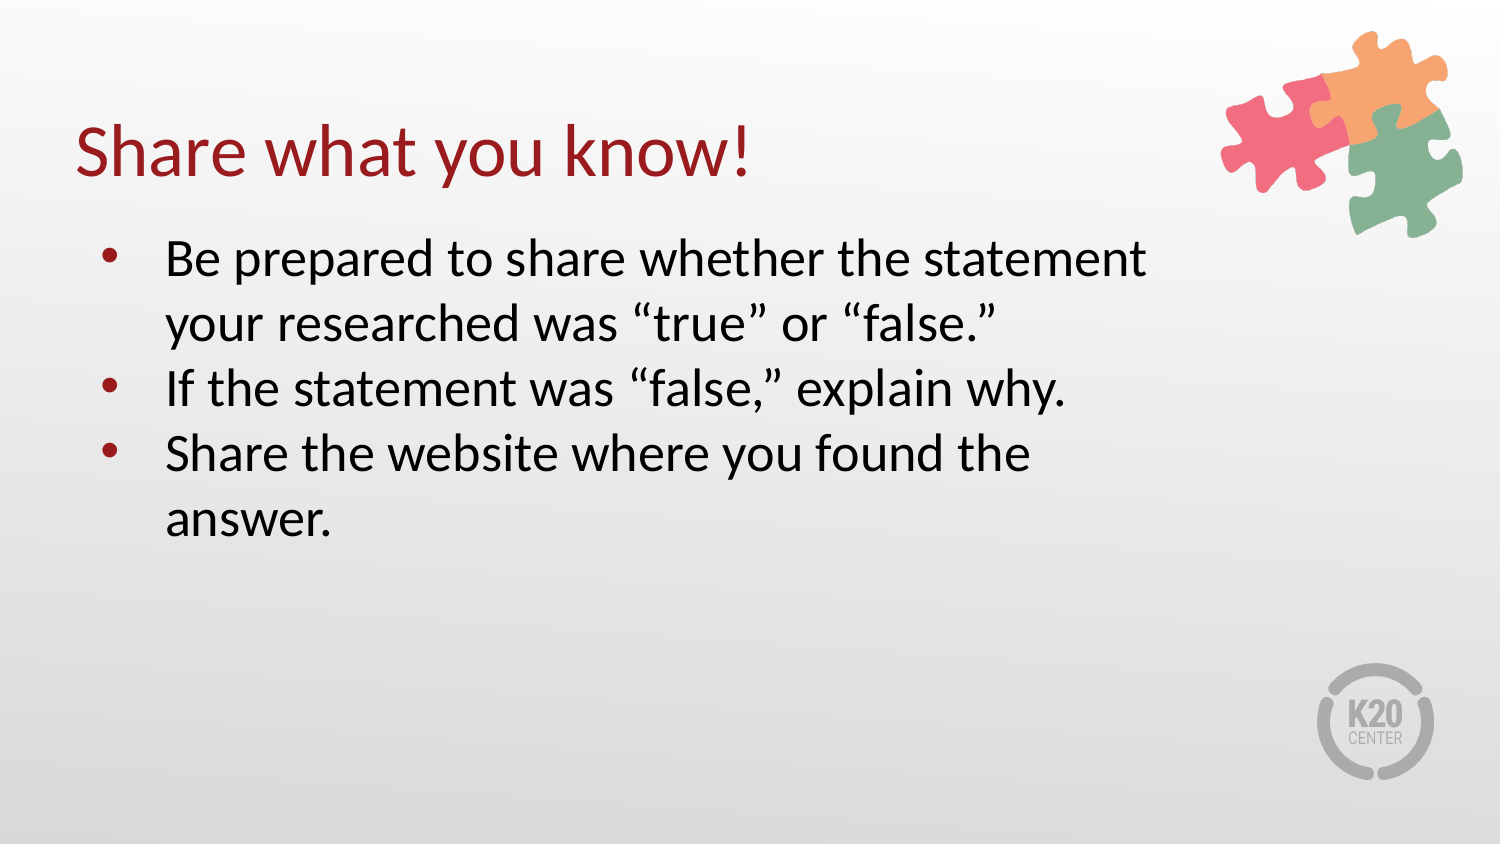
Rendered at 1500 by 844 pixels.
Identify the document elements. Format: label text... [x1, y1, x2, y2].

list Be prepared to share whether the statement your researched was “true” or “false.” If the statement was “false,” explain why. Share the website where you found the answer. [75, 214, 1172, 779]
picture [1300, 646, 1451, 797]
picture [1217, 10, 1466, 259]
title Share what you know! [75, 50, 1212, 191]
